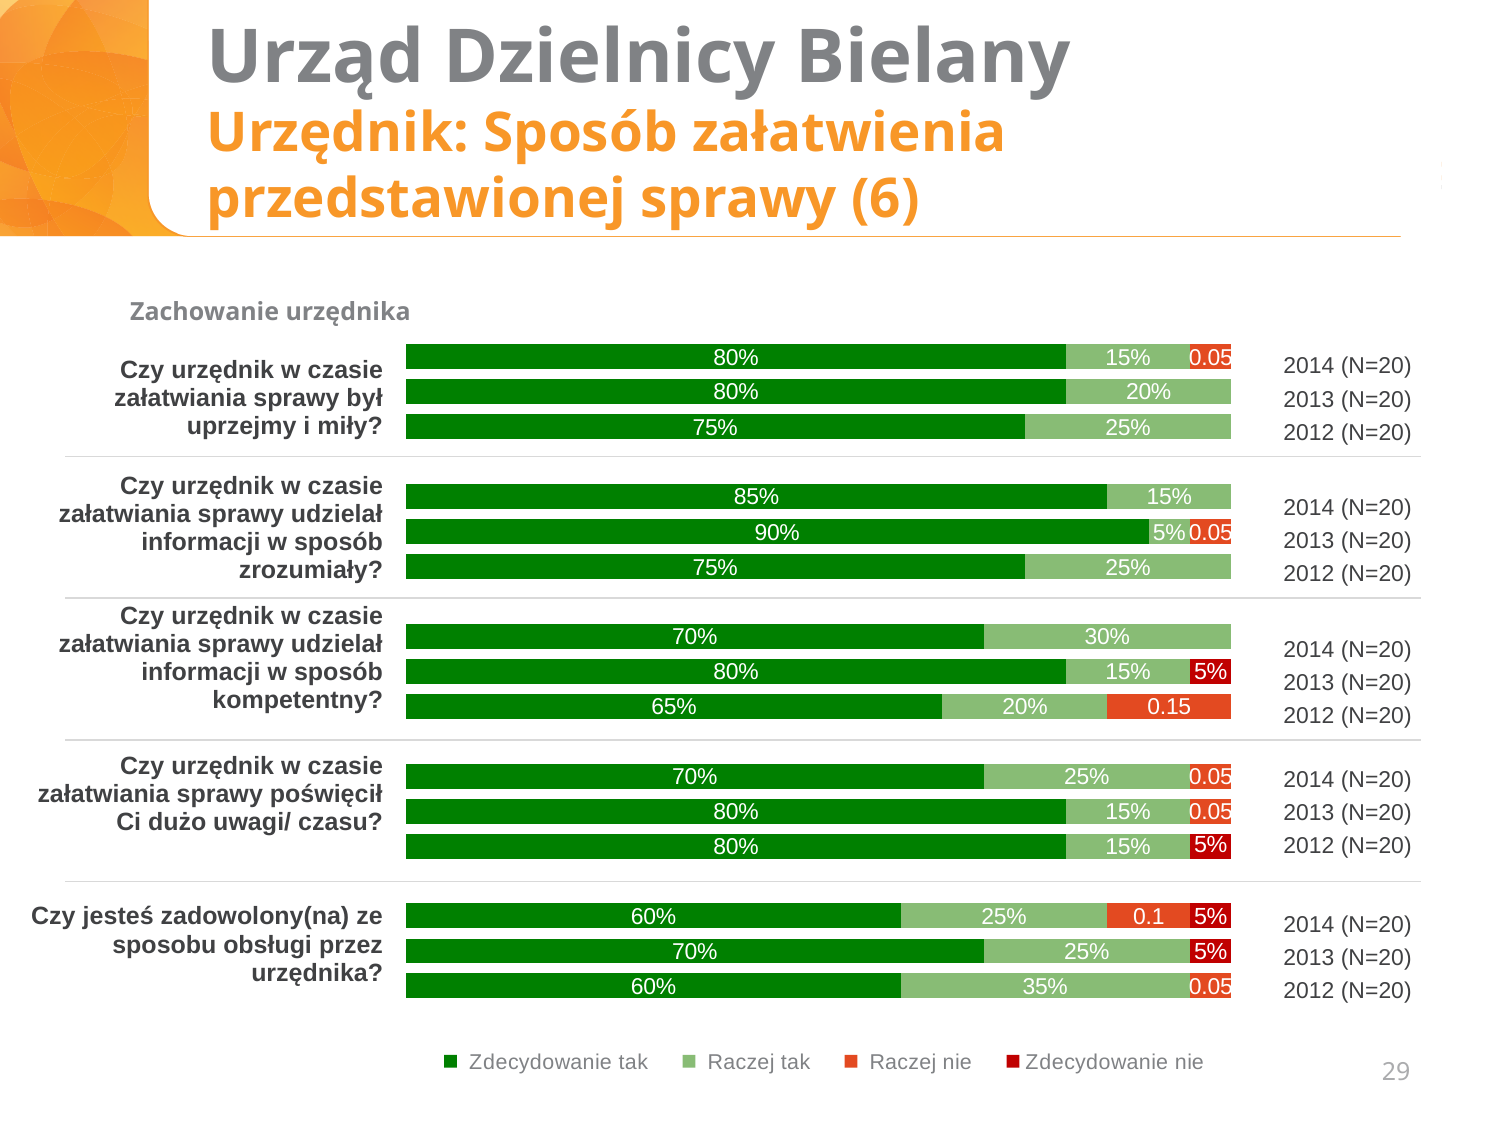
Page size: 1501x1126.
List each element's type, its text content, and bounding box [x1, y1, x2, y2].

table_cell Czy jesteś zadowolony(na) ze sposobu obsługi przez urzędnika? [30, 864, 384, 1024]
picture [0, 0, 147, 237]
text_box 2014 (N=20) 2013 (N=20) 2012 (N=20) [1268, 338, 1466, 479]
text_box 2014 (N=20) 2013 (N=20) 2012 (N=20) [1268, 479, 1466, 621]
chart [405, 882, 1233, 1085]
text_box 2014 (N=20) 2013 (N=20) 2012 (N=20) [1268, 751, 1466, 896]
chart [405, 599, 1233, 739]
text_box 2014 (N=20) 2013 (N=20) 2012 (N=20) [1268, 621, 1466, 751]
table_cell Czy urzędnik w czasie załatwiania sprawy udzielał informacji w sposób zrozumiały? [30, 463, 384, 593]
chart [405, 741, 1233, 881]
text_box 2014 (N=20) 2013 (N=20) 2012 (N=20) [1268, 896, 1466, 1044]
text_box Zachowanie urzędnika [100, 288, 869, 339]
chart [405, 457, 1233, 597]
slide_number 29 [1075, 1042, 1426, 1103]
chart [405, 337, 1233, 455]
table_cell Czy urzędnik w czasie załatwiania sprawy poświęcił Ci dużo uwagi/ czasu? [30, 723, 384, 864]
table_cell Czy urzędnik w czasie załatwiania sprawy udzielał informacji w sposób kompetentny? [30, 593, 384, 723]
table_header Czy urzędnik w czasie załatwiania sprawy był uprzejmy i miły? [30, 333, 384, 463]
title Urząd Dzielnicy Bielany Urzędnik: Sposób załatwienia przedstawionej sprawy (6) [147, 0, 1442, 237]
